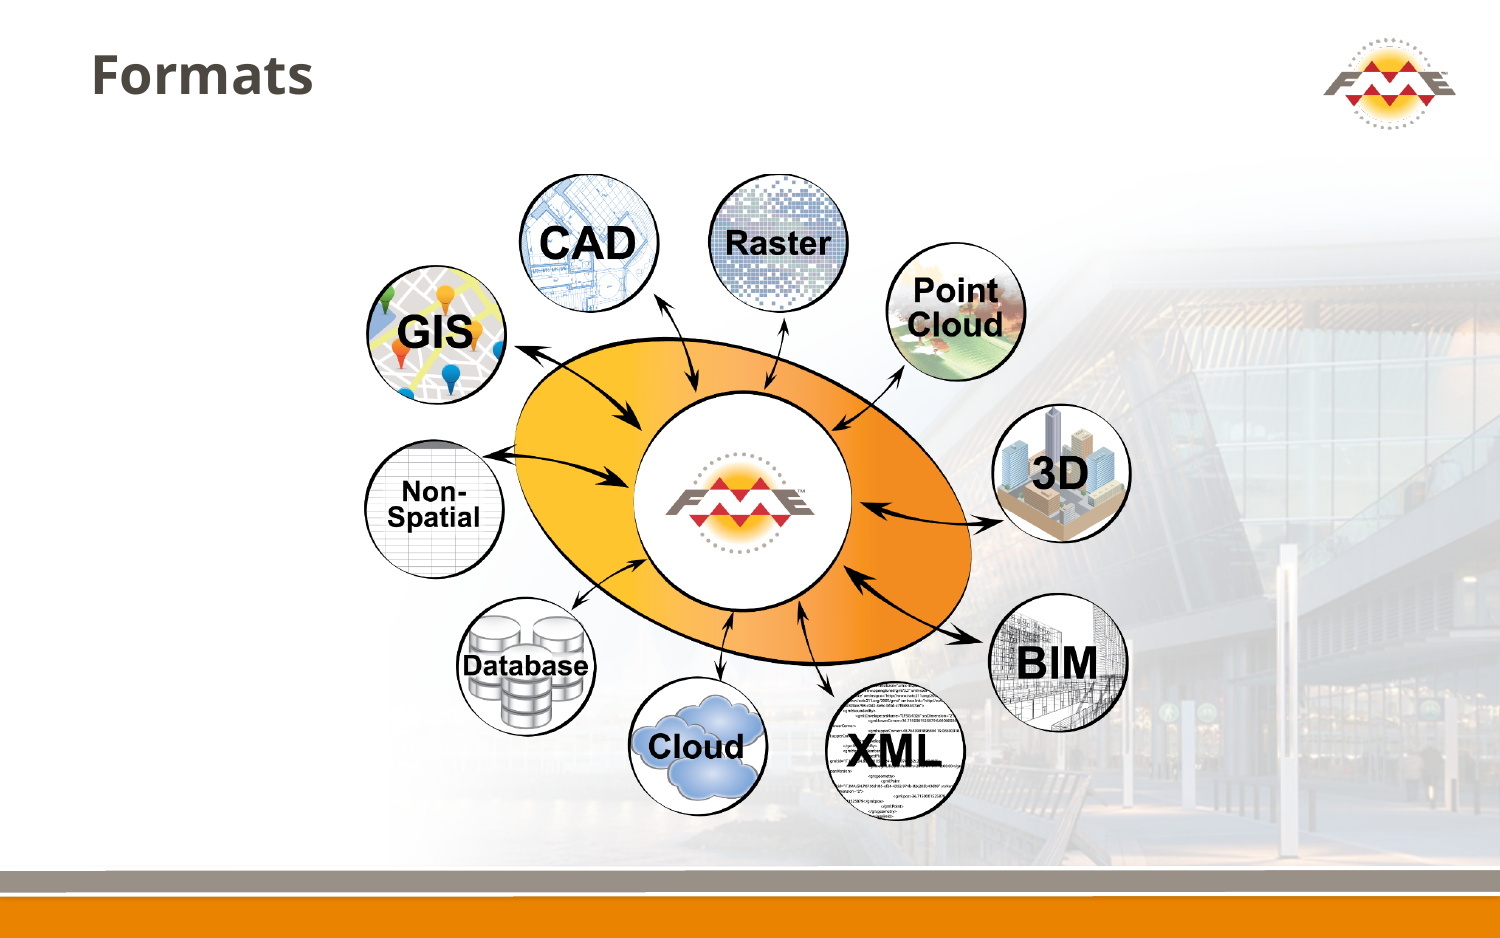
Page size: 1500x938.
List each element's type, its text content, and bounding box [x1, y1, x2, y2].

picture [2, 0, 1500, 866]
title Formats [74, 0, 1063, 147]
